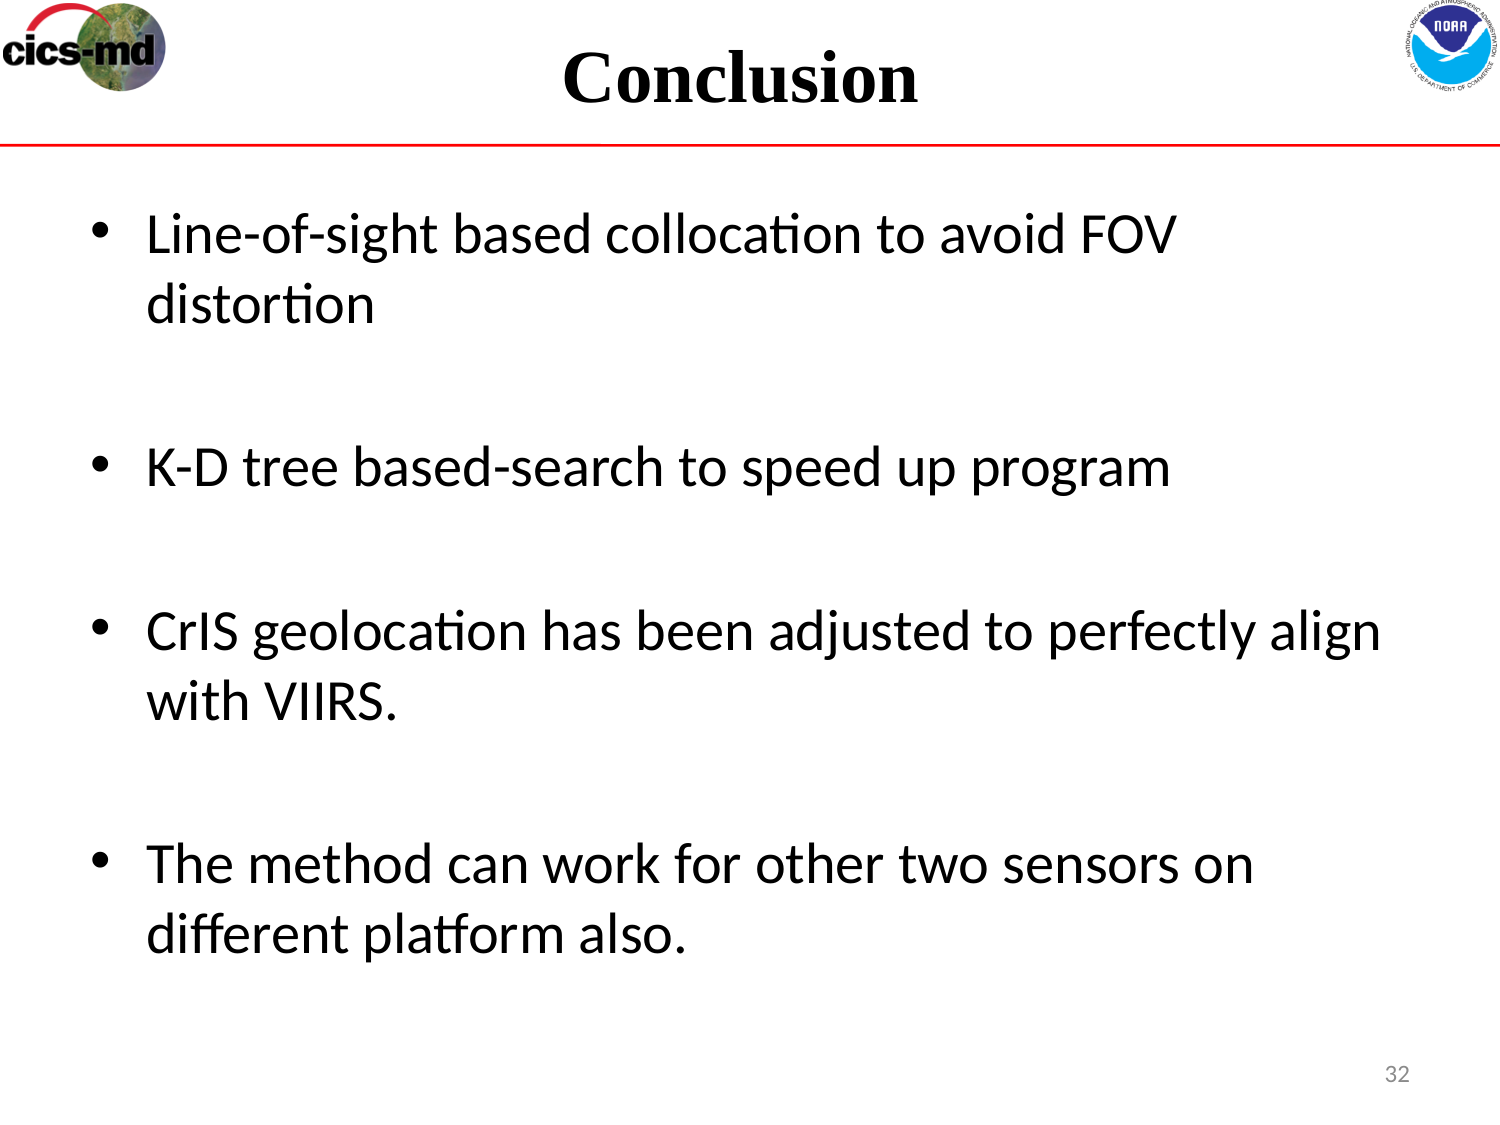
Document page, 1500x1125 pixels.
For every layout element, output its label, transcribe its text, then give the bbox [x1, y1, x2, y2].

picture [1425, 0, 1498, 92]
picture [3, 3, 75, 92]
title Conclusion [75, 0, 1425, 146]
slide_number 32 [1074, 1042, 1425, 1103]
list Line-of-sight based collocation to avoid FOV distortion K-D tree based-search to speed up program CrIS geolocation has been adjusted to perfectly align with VIIRS. The method can work for other two sensors on different platform also. [75, 187, 1425, 1005]
